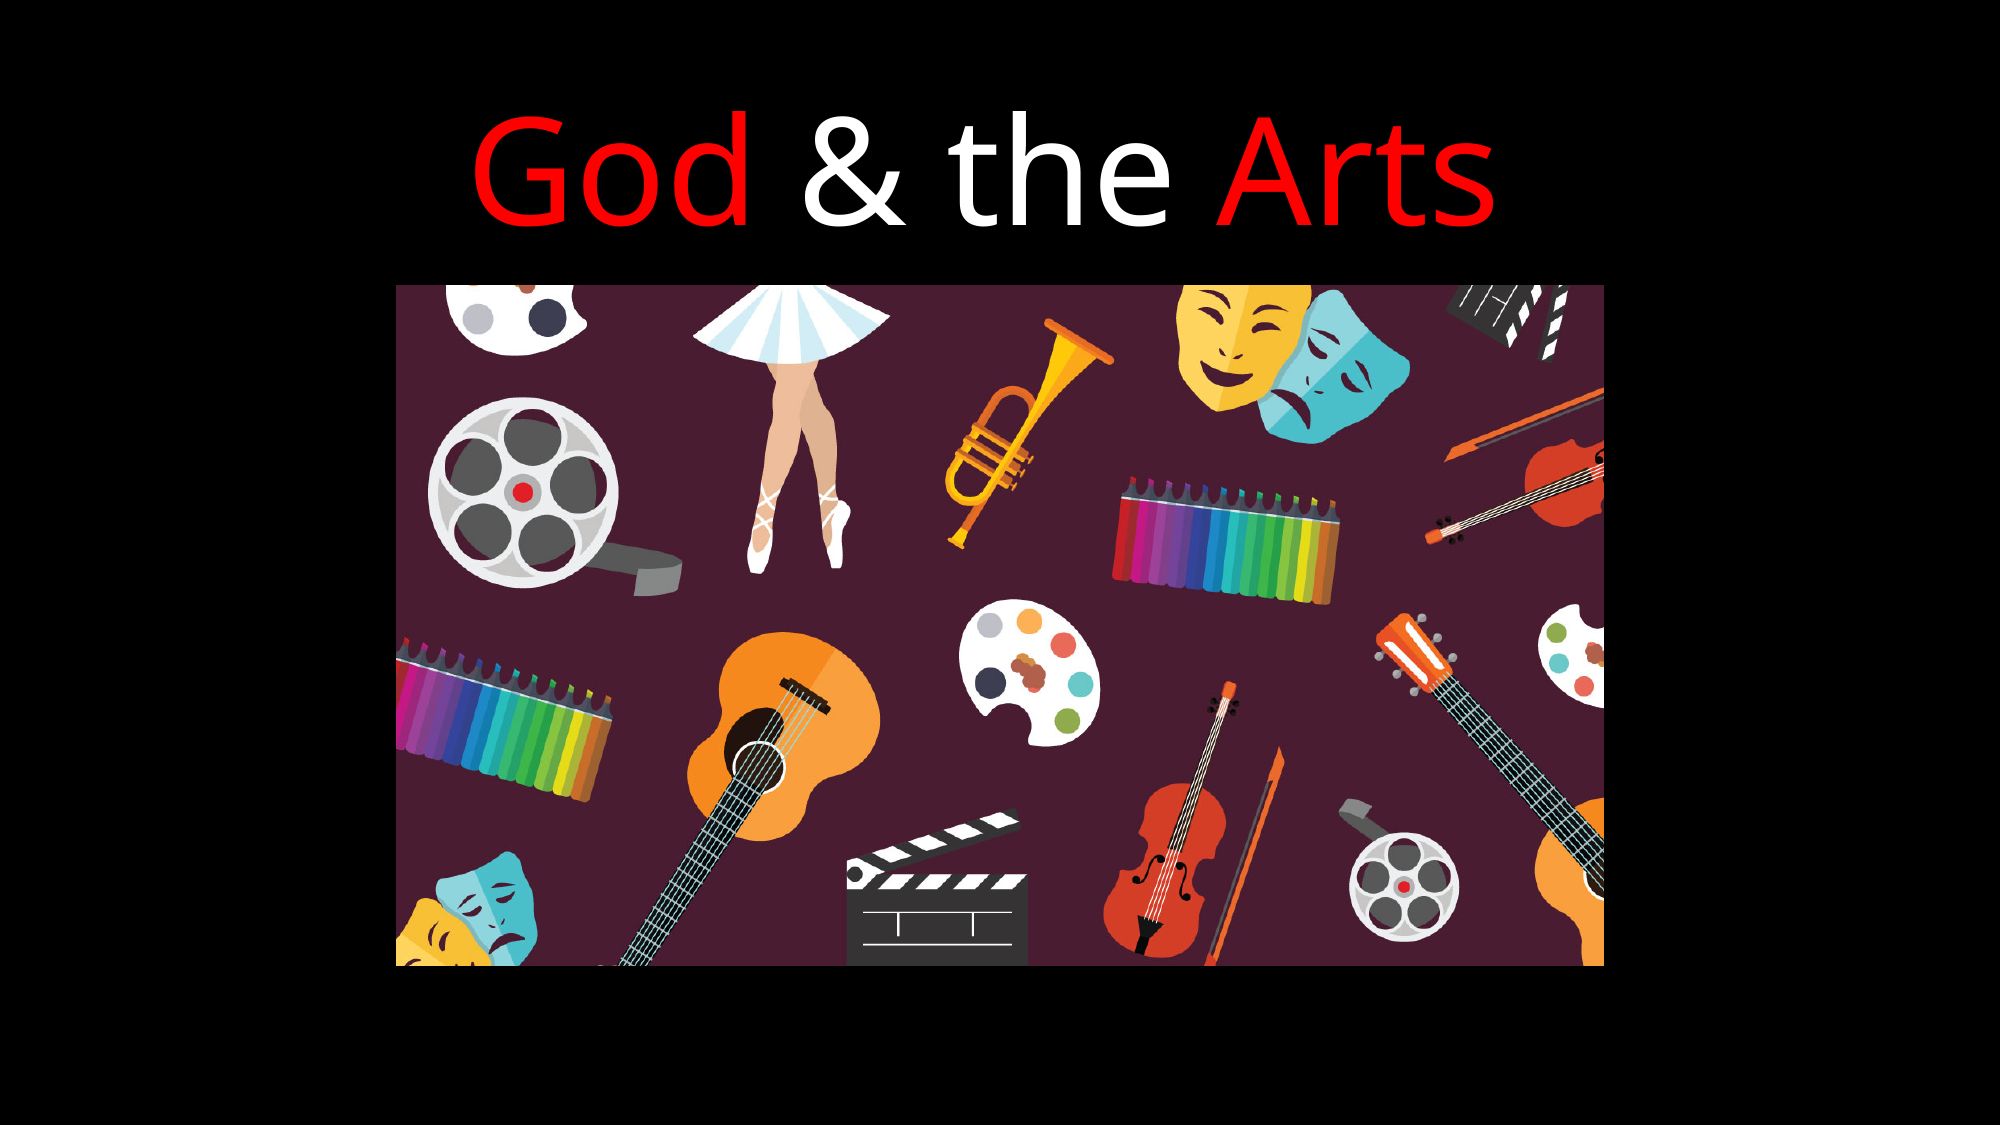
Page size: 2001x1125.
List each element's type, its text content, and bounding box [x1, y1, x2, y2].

picture [395, 285, 1604, 966]
title God & the Arts [231, 40, 1735, 266]
